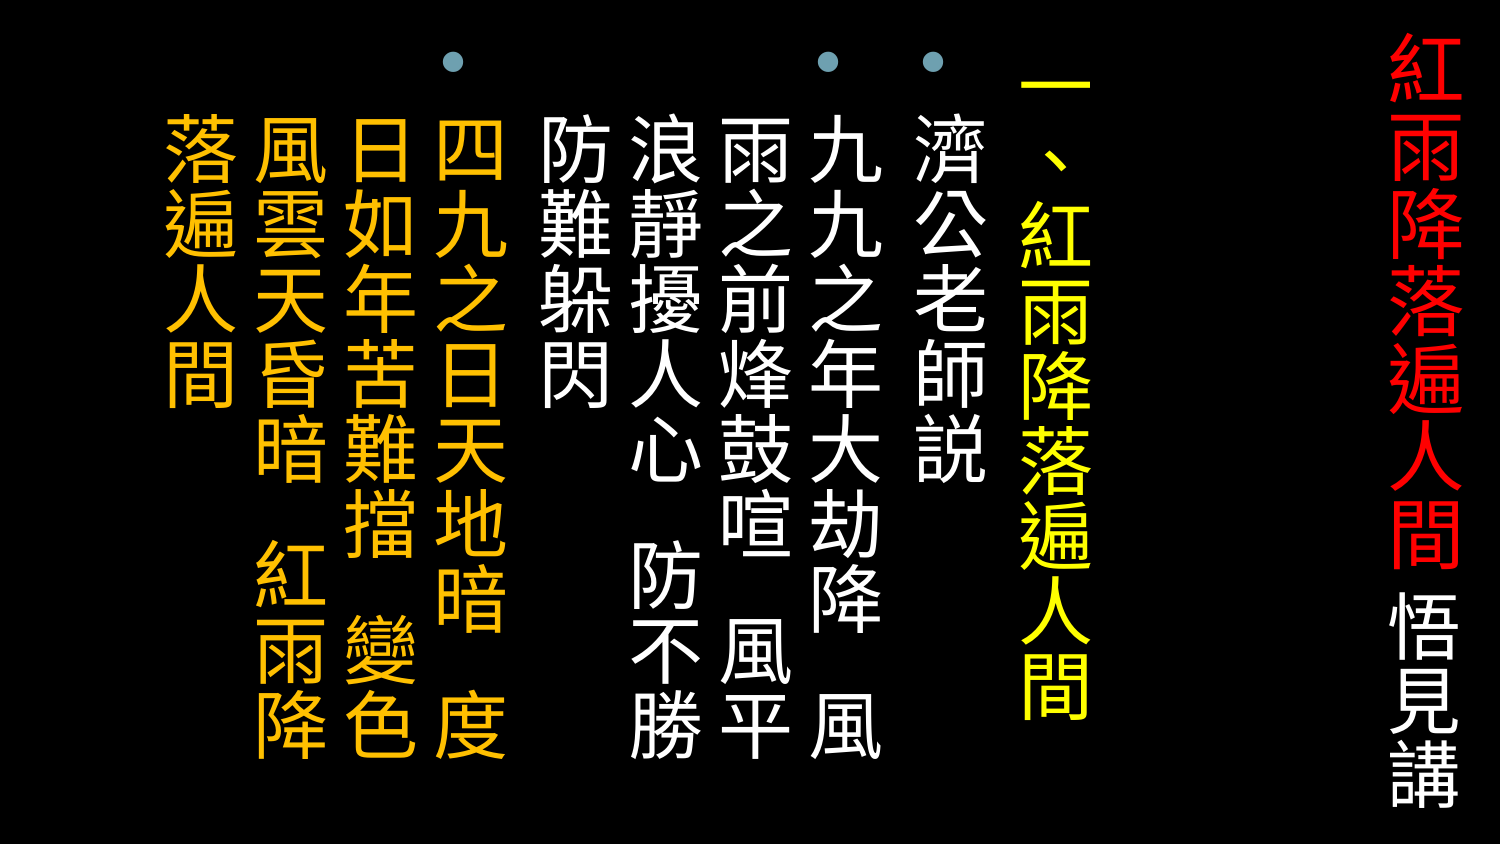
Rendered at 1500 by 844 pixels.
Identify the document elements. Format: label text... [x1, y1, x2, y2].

list 一、紅雨降落遍人間 濟公老師説 九九之年大劫降 風雨之前烽鼓喧 風平浪靜擾人心 防不勝防難躲閃 四九之日天地暗 度日如年苦難擋 變色風雲天昏暗 紅雨降落遍人間 [29, 27, 1365, 820]
title 紅雨降落遍人間 悟見講 [1364, 21, 1483, 820]
